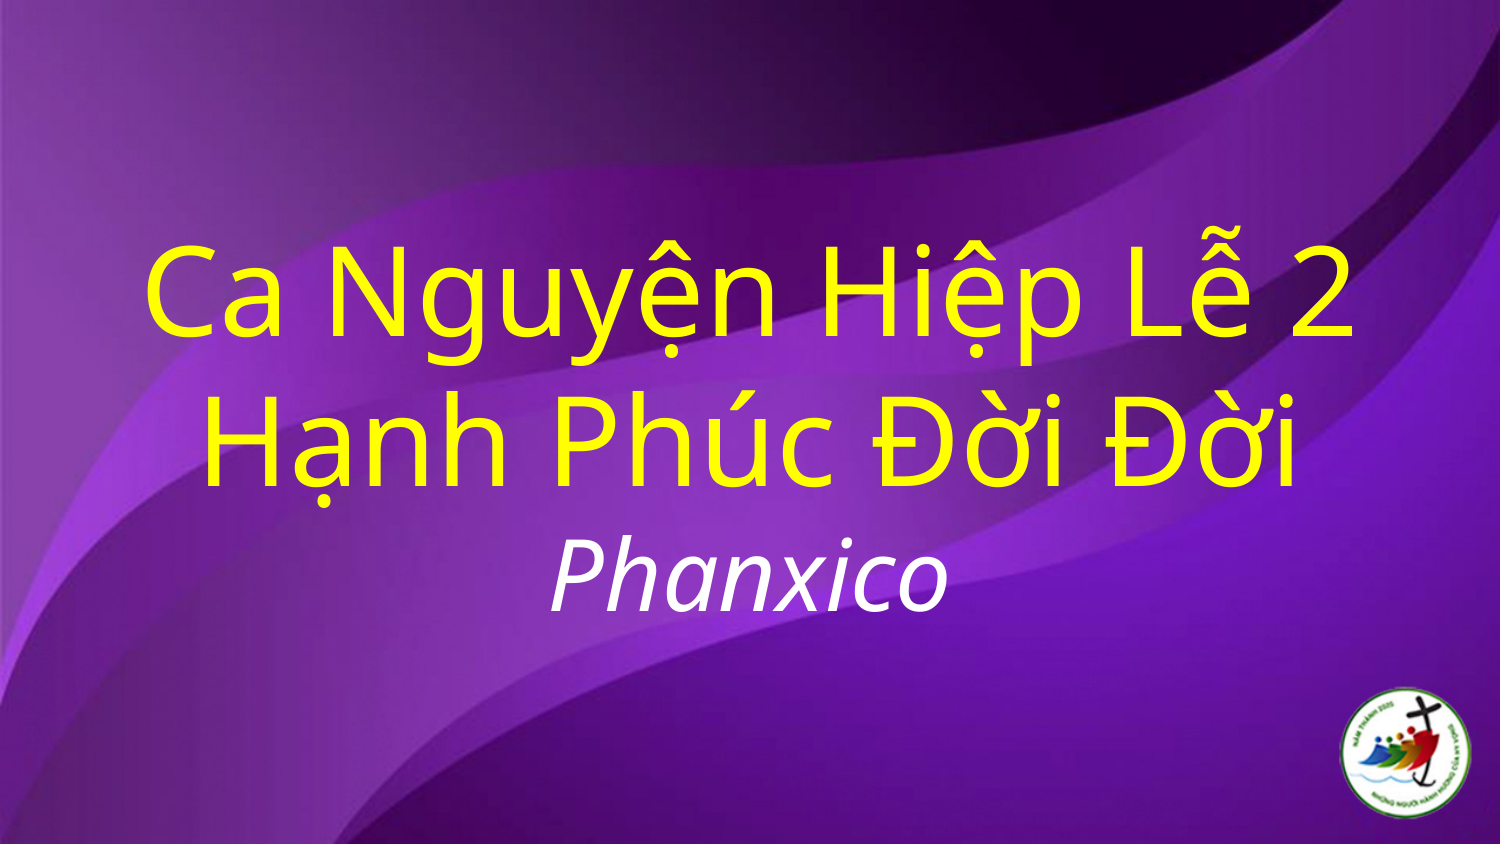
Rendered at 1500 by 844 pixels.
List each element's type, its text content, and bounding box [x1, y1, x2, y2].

title Ca Nguyện Hiệp Lễ 2 Hạnh Phúc Đời Đời Phanxico [0, 0, 1500, 844]
